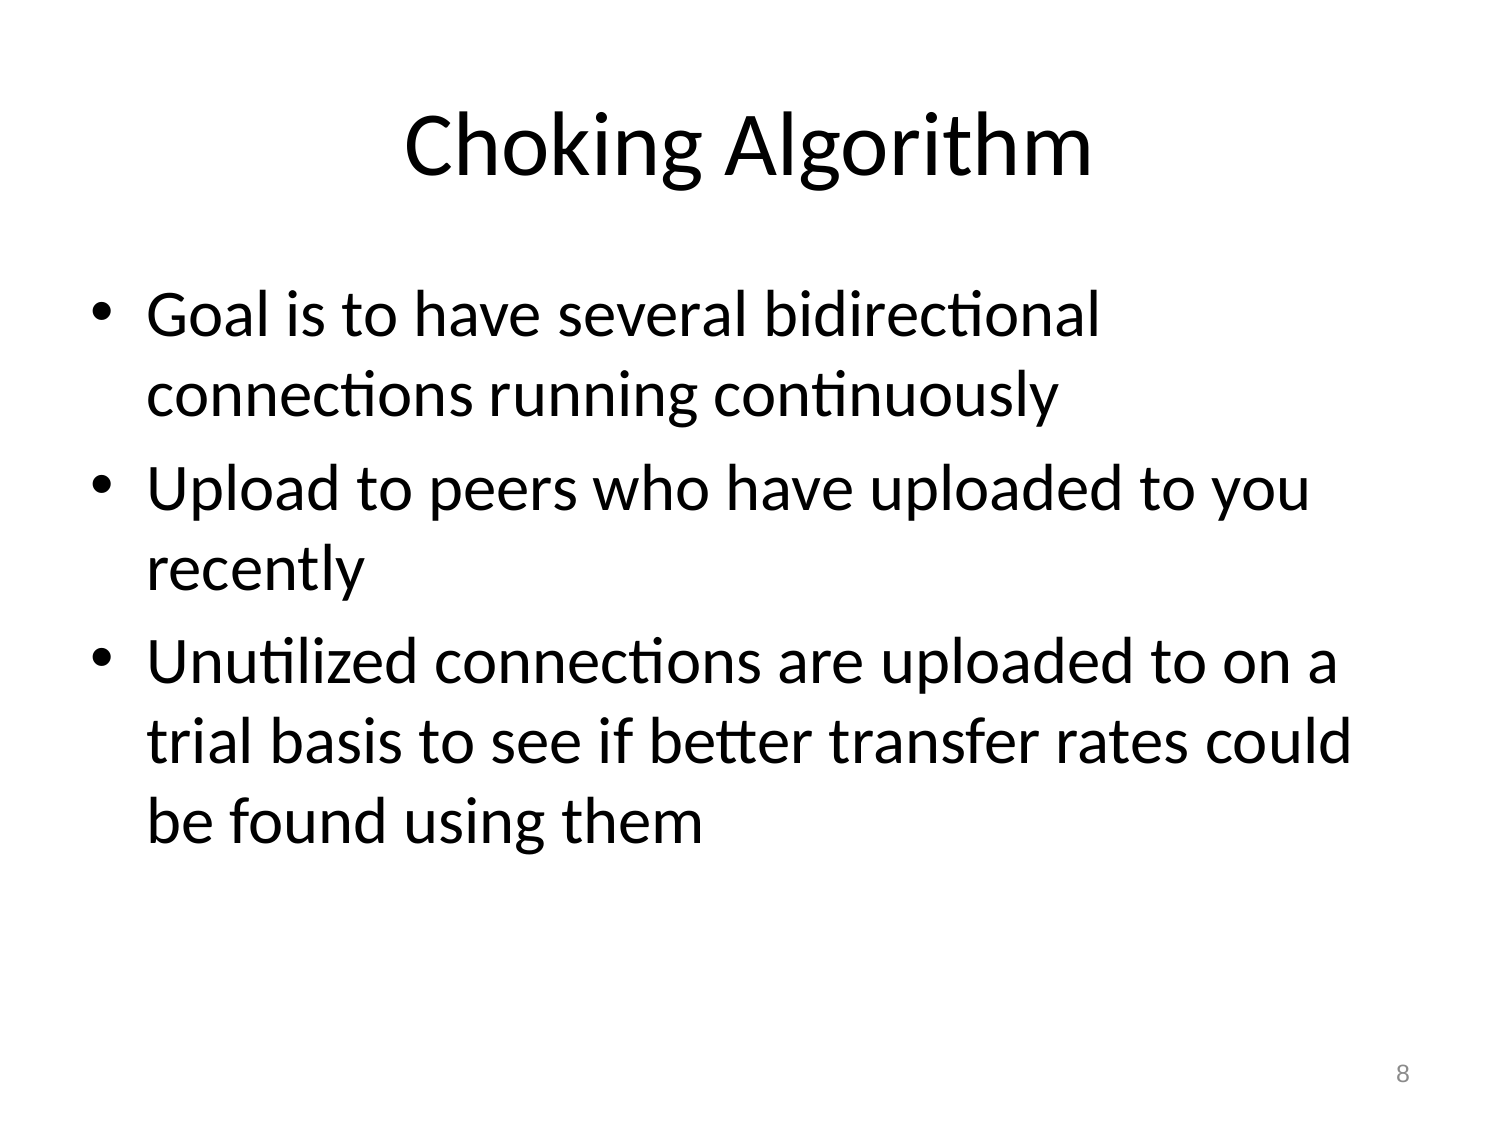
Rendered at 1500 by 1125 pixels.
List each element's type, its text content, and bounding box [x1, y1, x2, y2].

slide_number 8 [1074, 1042, 1425, 1103]
list Goal is to have several bidirectional connections running continuously Upload to peers who have uploaded to you recently Unutilized connections are uploaded to on a trial basis to see if better transfer rates could be found using them [75, 262, 1425, 1005]
title Choking Algorithm [75, 45, 1425, 233]
